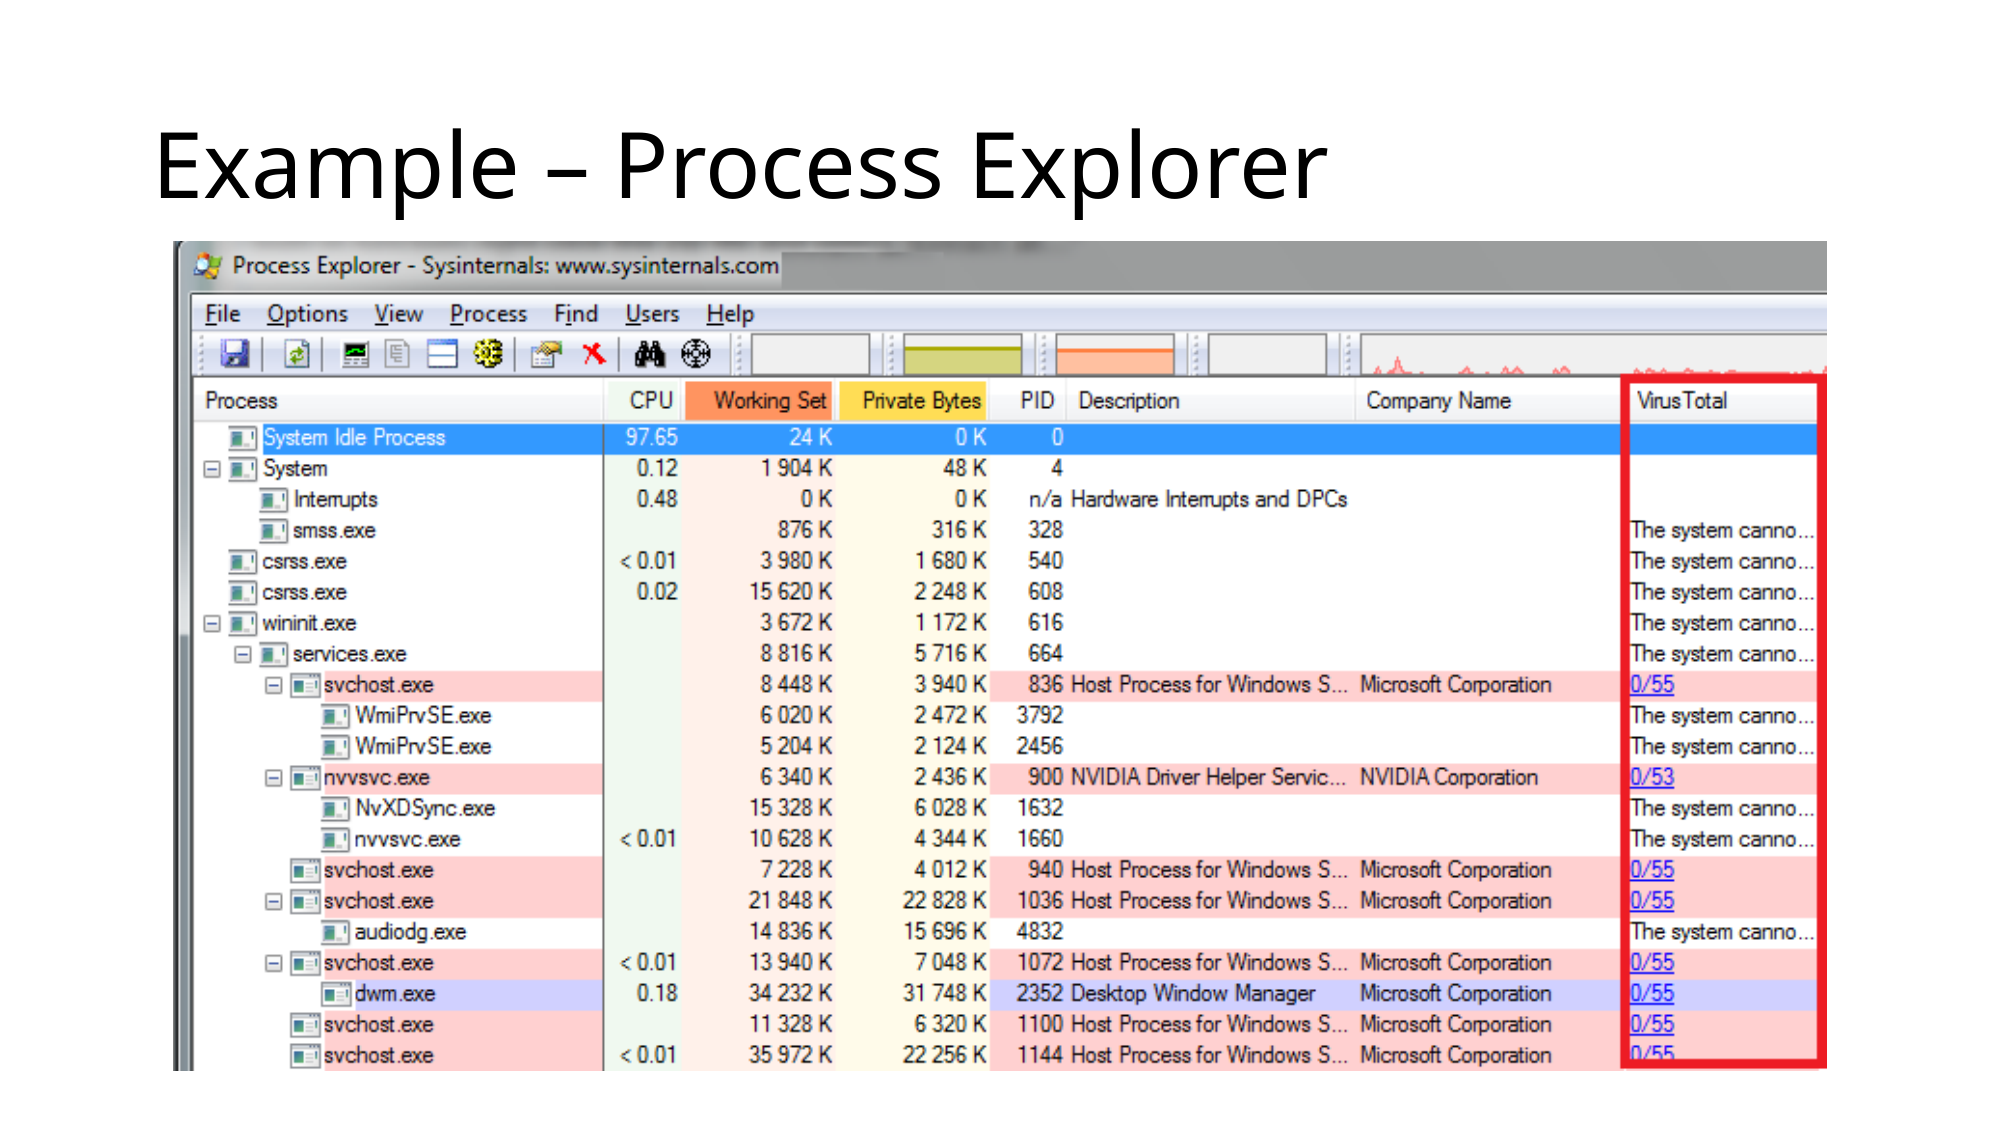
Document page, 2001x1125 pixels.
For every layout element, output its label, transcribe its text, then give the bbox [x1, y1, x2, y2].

title Example – Process Explorer [137, 59, 1863, 278]
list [173, 241, 1827, 1071]
